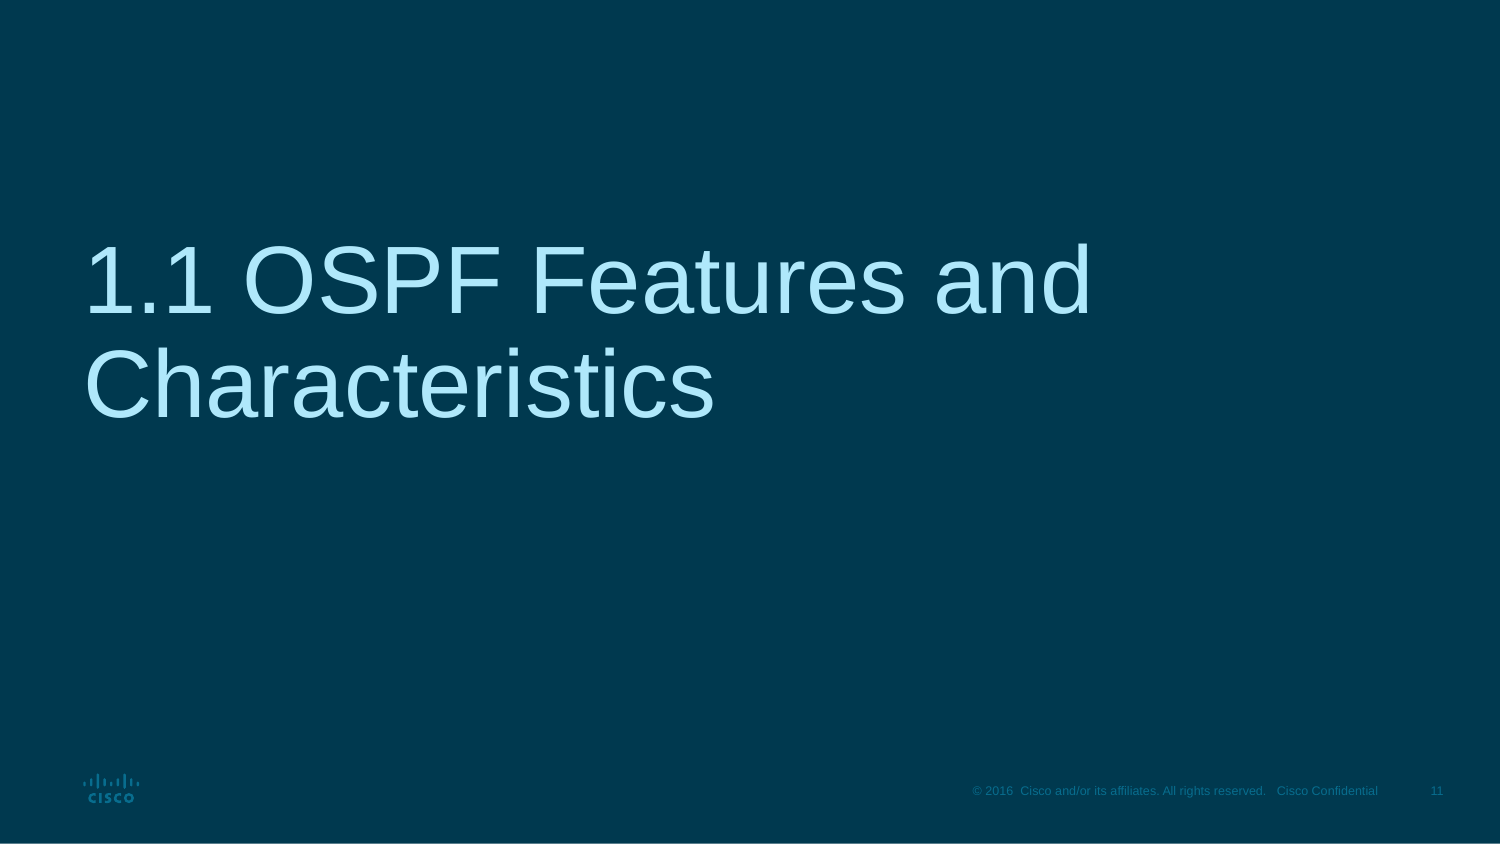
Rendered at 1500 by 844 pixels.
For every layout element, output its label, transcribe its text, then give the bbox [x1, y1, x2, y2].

title 1.1 OSPF Features and Characteristics [68, 225, 1315, 446]
